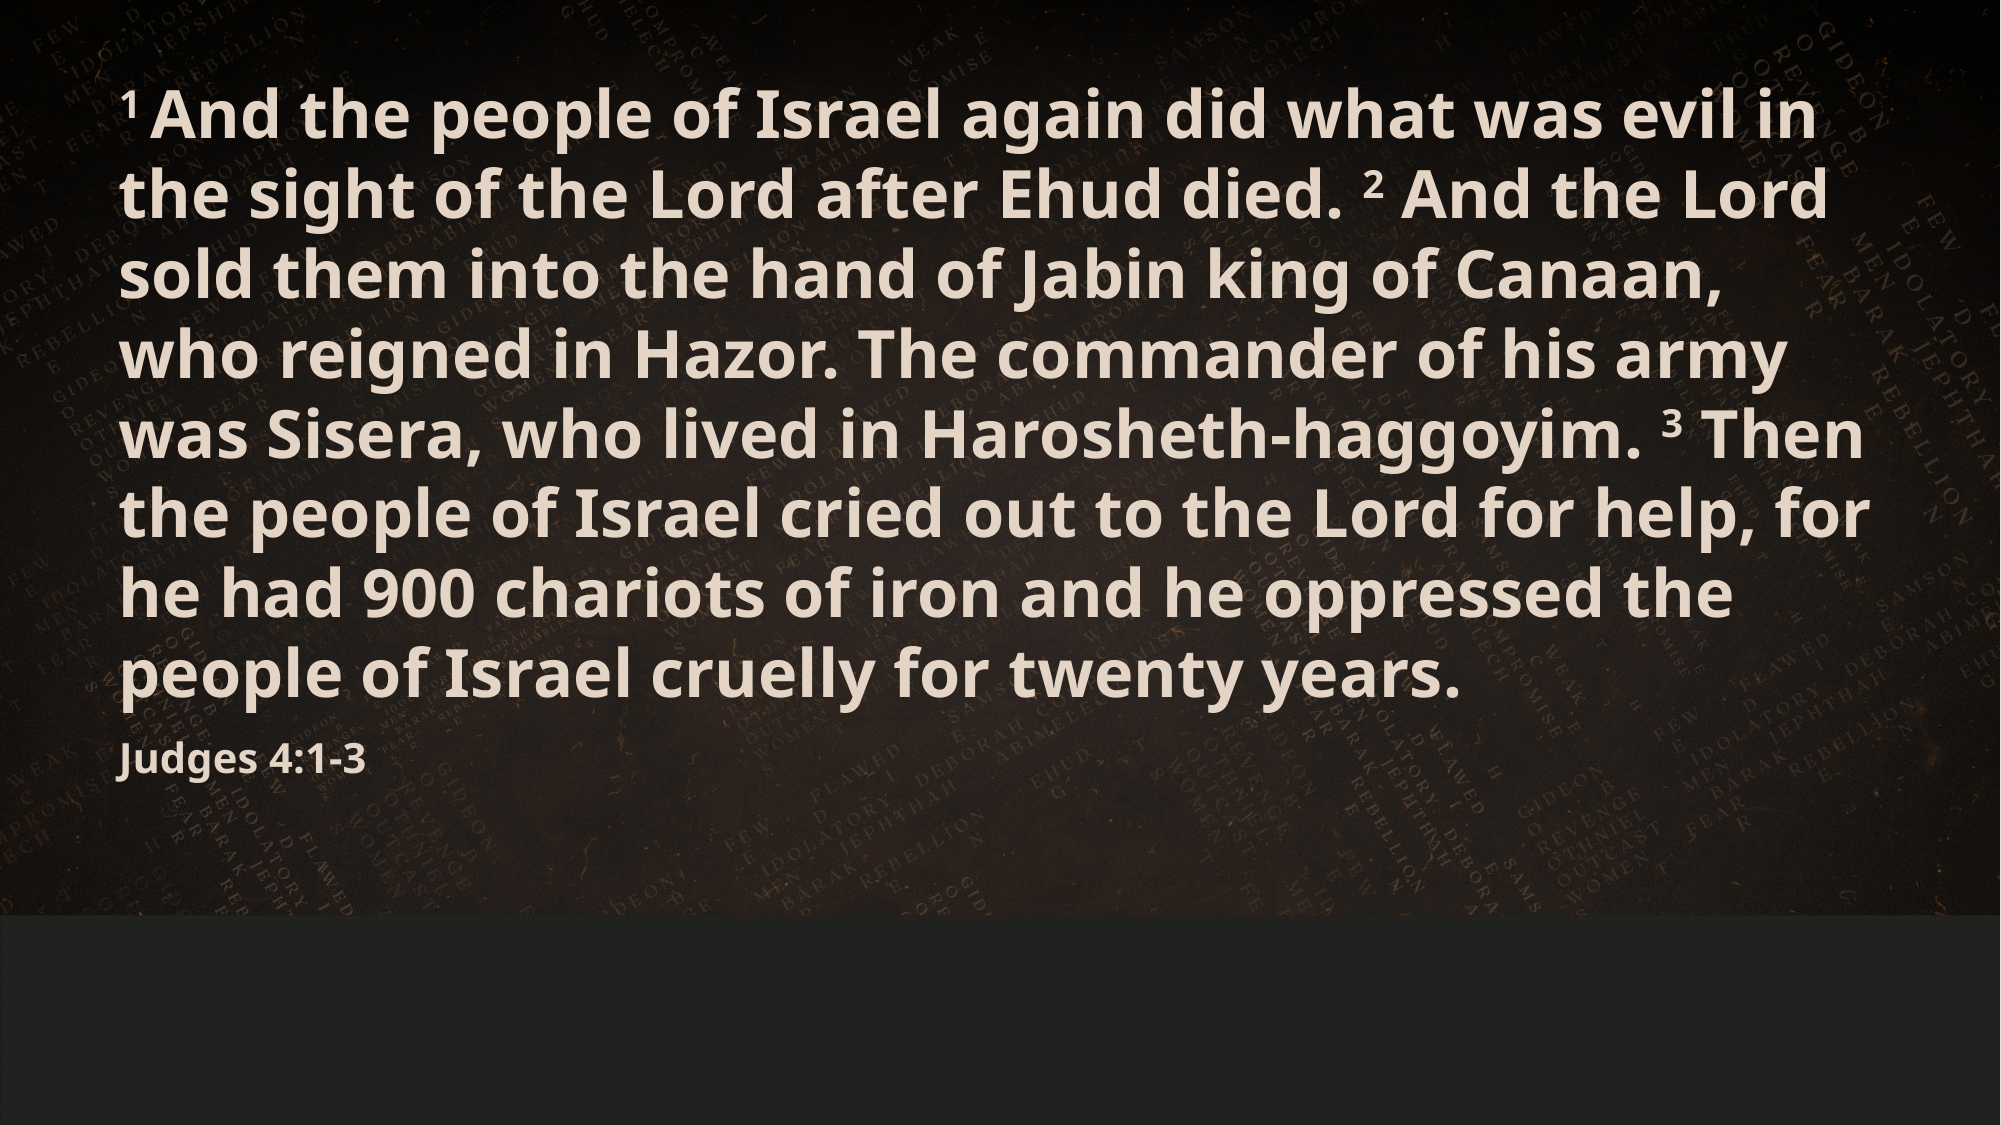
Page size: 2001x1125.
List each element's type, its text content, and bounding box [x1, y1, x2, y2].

list 1 And the people of Israel again did what was evil in the sight of the Lord after Ehud died. 2 And the Lord sold them into the hand of Jabin king of Canaan, who reigned in Hazor. The commander of his army was Sisera, who lived in Harosheth-haggoyim. 3 Then the people of Israel cried out to the Lord for help, for he had 900 chariots of iron and he oppressed the people of Israel cruelly for twenty years. Judges 4:1-3 [103, 64, 1897, 836]
picture [0, 0, 2001, 1125]
